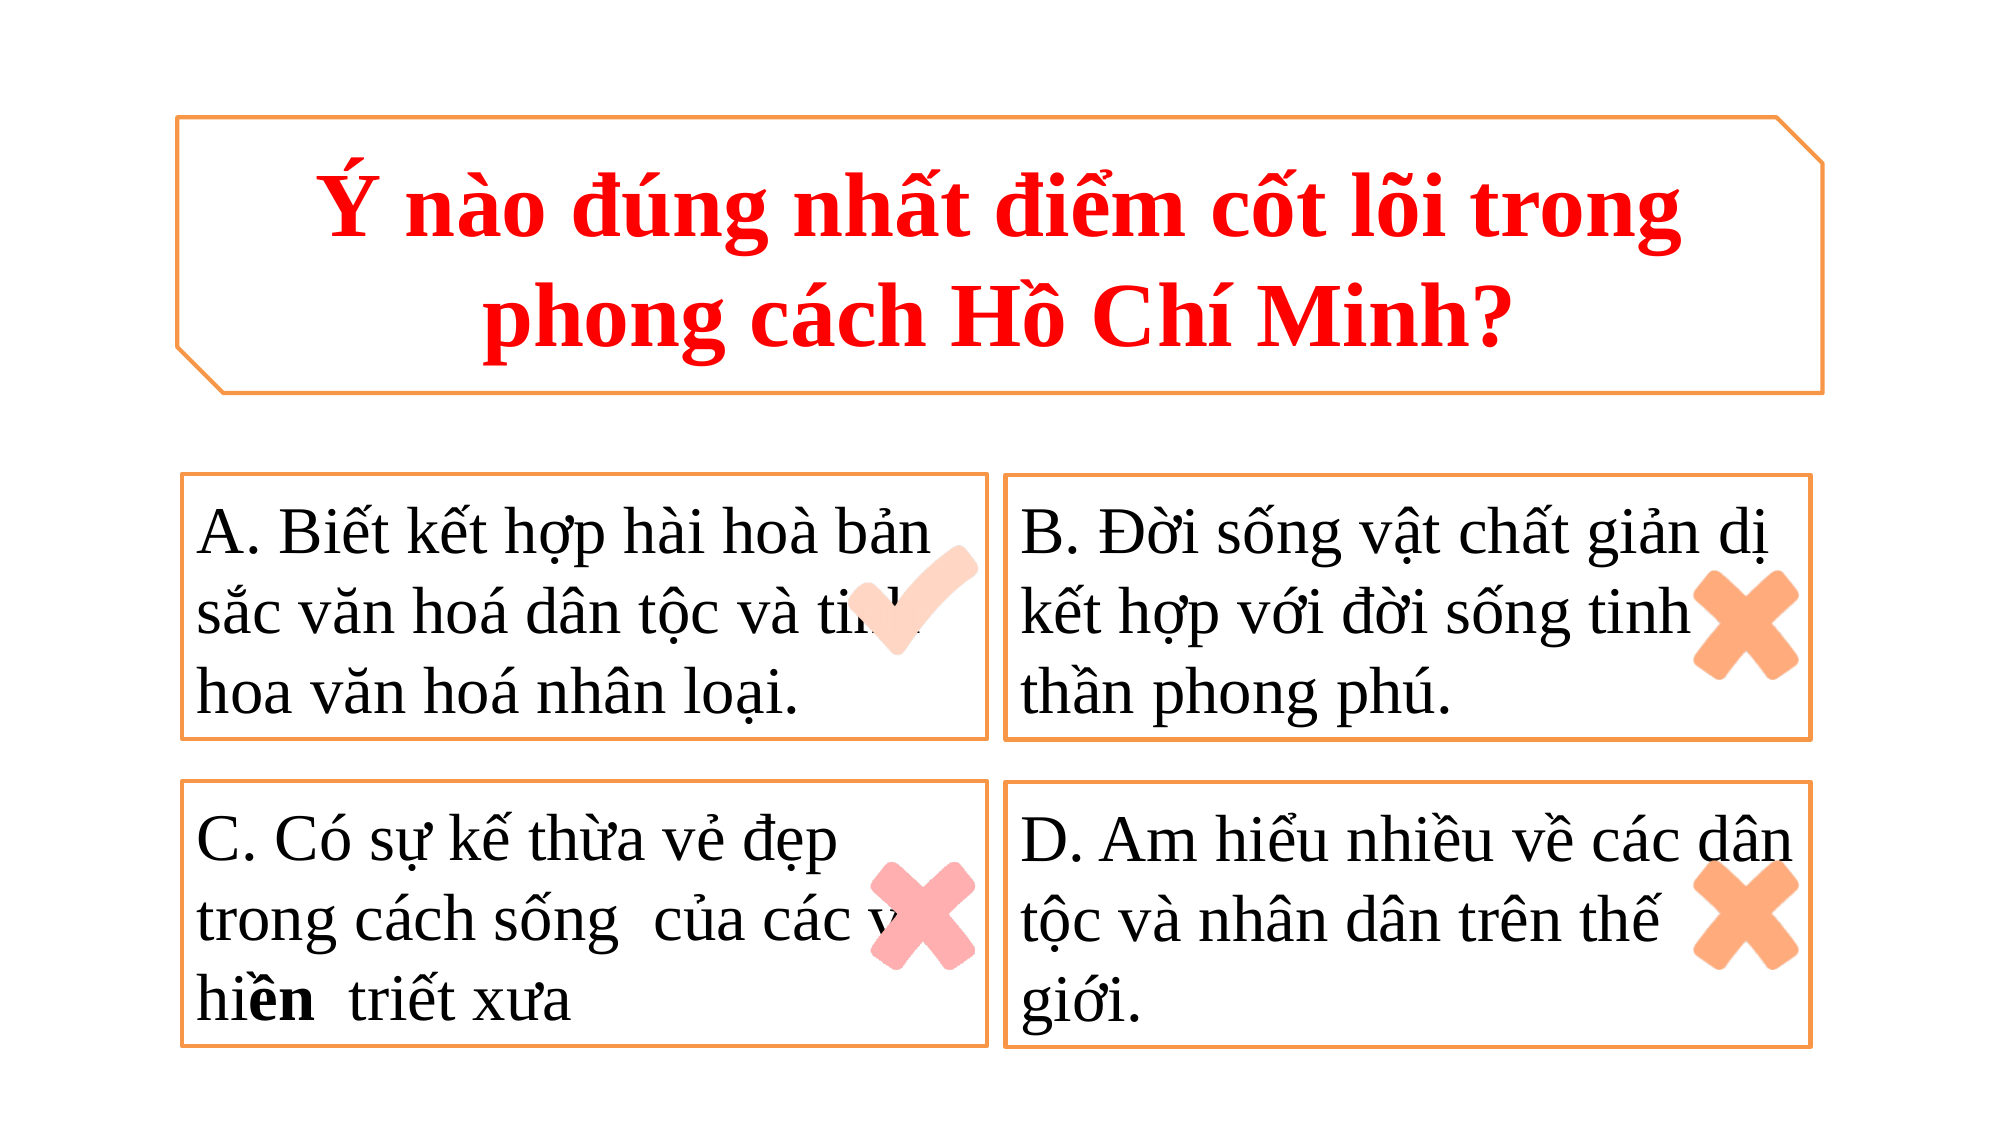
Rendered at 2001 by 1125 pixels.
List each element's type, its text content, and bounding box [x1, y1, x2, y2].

picture [1678, 567, 1811, 684]
text_box C. Có sự kế thừa vẻ đẹp trong cách sống của các vị hiền triết xưa [180, 779, 989, 1048]
picture [854, 857, 988, 974]
text_box D. Am hiểu nhiều về các dân tộc và nhân dân trên thế giới. [1003, 780, 1813, 1049]
text_box A. Biết kết hợp hài hoà bản sắc văn hoá dân tộc và tinh hoa văn hoá nhân loại. [180, 472, 989, 741]
text_box Ý nào đúng nhất điểm cốt lõi trong phong cách Hồ Chí Minh? [175, 115, 1825, 396]
picture [1678, 857, 1811, 974]
text_box B. Đời sống vật chất giản dị kết hợp với đời sống tinh thần phong phú. [1003, 473, 1813, 742]
picture [841, 541, 988, 659]
